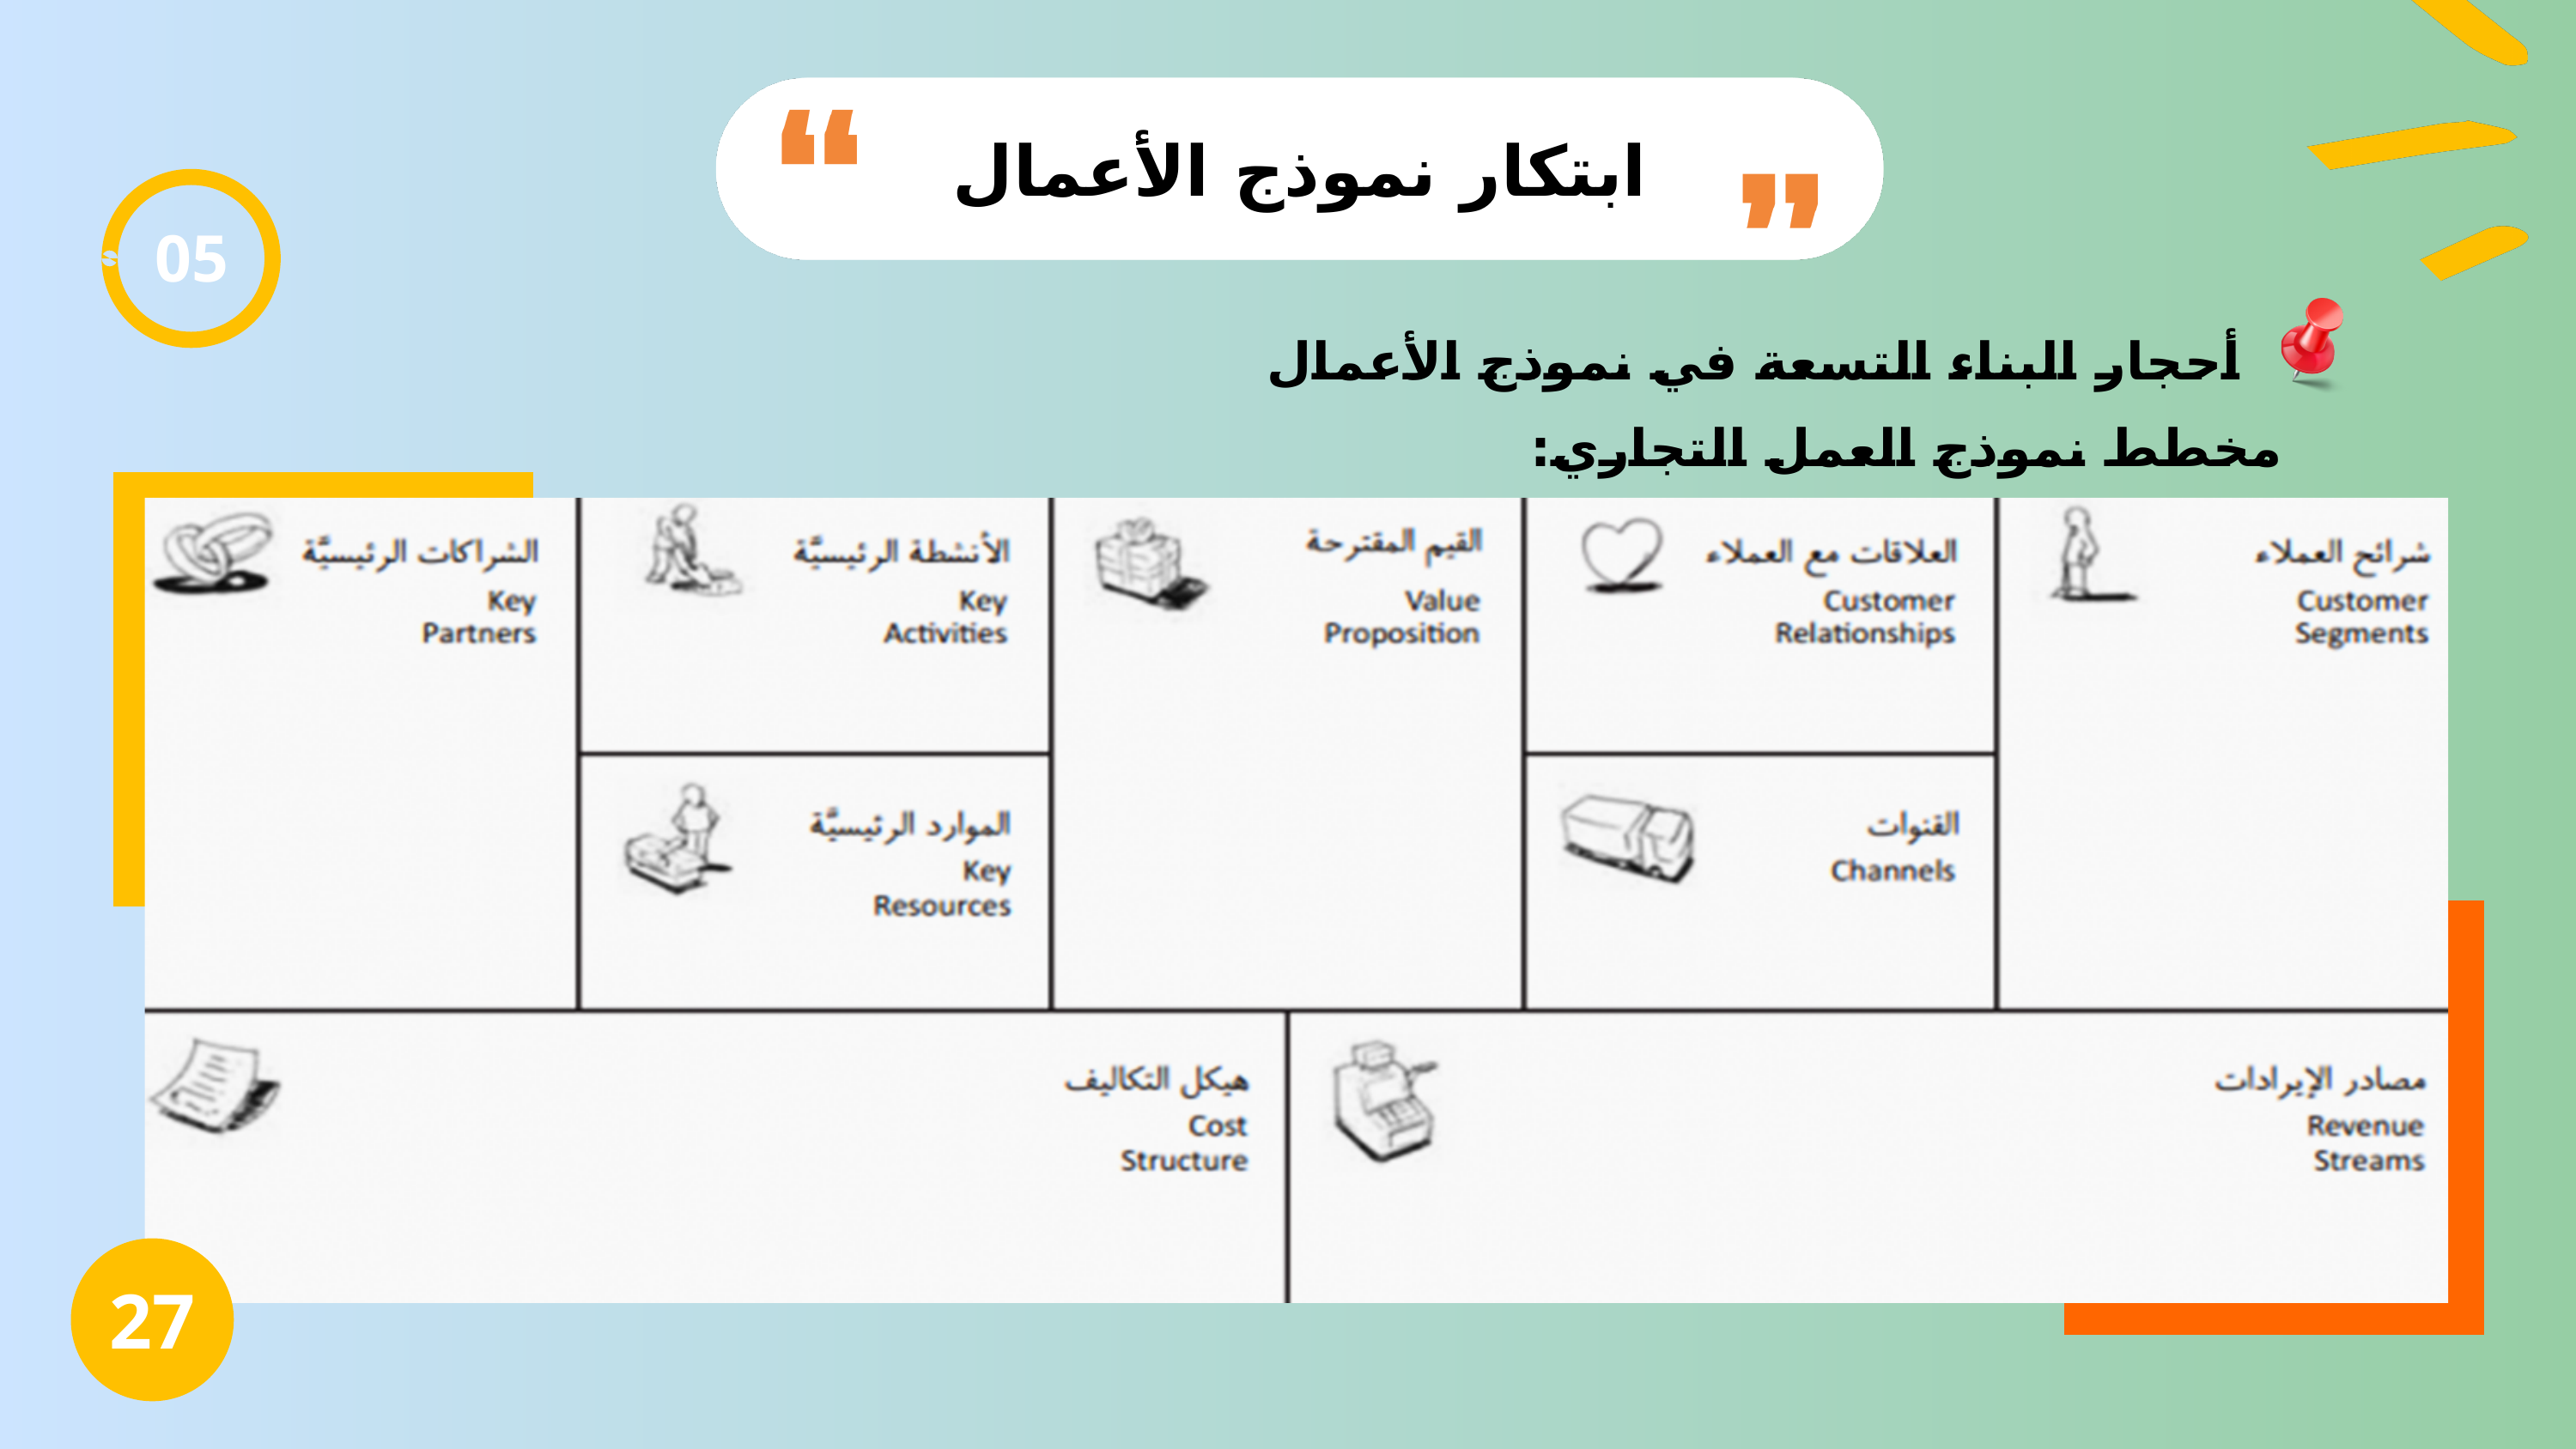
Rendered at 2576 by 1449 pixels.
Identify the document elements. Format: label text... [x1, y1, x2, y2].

text_box [144, 497, 2449, 1304]
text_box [2063, 900, 2484, 1336]
text_box أحجار البناء التسعة في نموذج الأعمال [755, 305, 2240, 391]
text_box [113, 471, 534, 907]
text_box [70, 1238, 234, 1402]
text_box [715, 77, 1884, 261]
text_box ابتكار نموذج الأعمال [922, 126, 1677, 211]
text_box [2281, 298, 2350, 394]
text_box [2190, 0, 2576, 318]
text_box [101, 168, 282, 349]
text_box مخطط نموذج العمل التجاري: [797, 392, 2283, 477]
